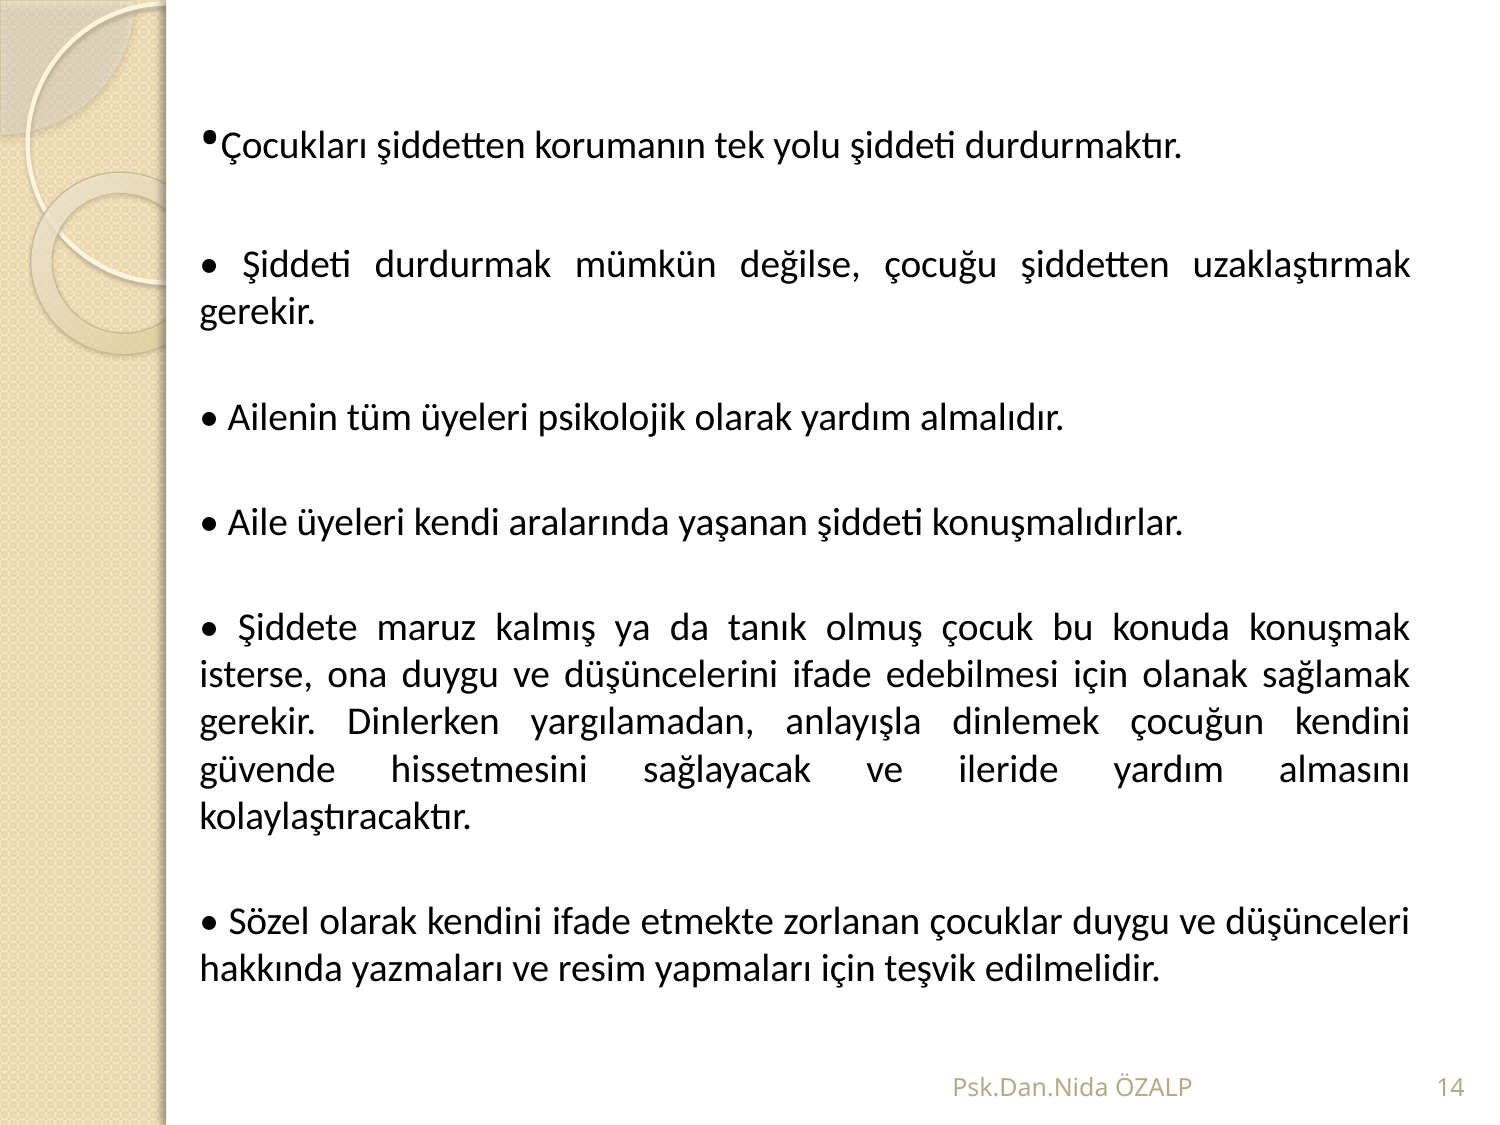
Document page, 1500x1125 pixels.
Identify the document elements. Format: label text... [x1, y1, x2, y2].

footer Psk.Dan.Nida ÖZALP [937, 1034, 1413, 1113]
slide_number 14 [1413, 1034, 1488, 1113]
list •Çocukları şiddetten korumanın tek yolu şiddeti durdurmaktır. • Şiddeti durdurmak mümkün değilse, çocuğu şiddetten uzaklaştırmak gerekir. • Ailenin tüm üyeleri psikolojik olarak yardım almalıdır. • Aile üyeleri kendi aralarında yaşanan şiddeti konuşmalıdırlar. • Şiddete maruz kalmış ya da tanık olmuş çocuk bu konuda konuşmak isterse, ona duygu ve düşüncelerini ifade edebilmesi için olanak sağlamak gerekir. Dinlerken yargılamadan, anlayışla dinlemek çocuğun kendini güvende hissetmesini sağlayacak ve ileride yardım almasını kolaylaştıracaktır. • Sözel olarak kendini ifade etmekte zorlanan çocuklar duygu ve düşünceleri hakkında yazmaları ve resim yapmaları için teşvik edilmelidir. [128, 93, 1425, 1005]
